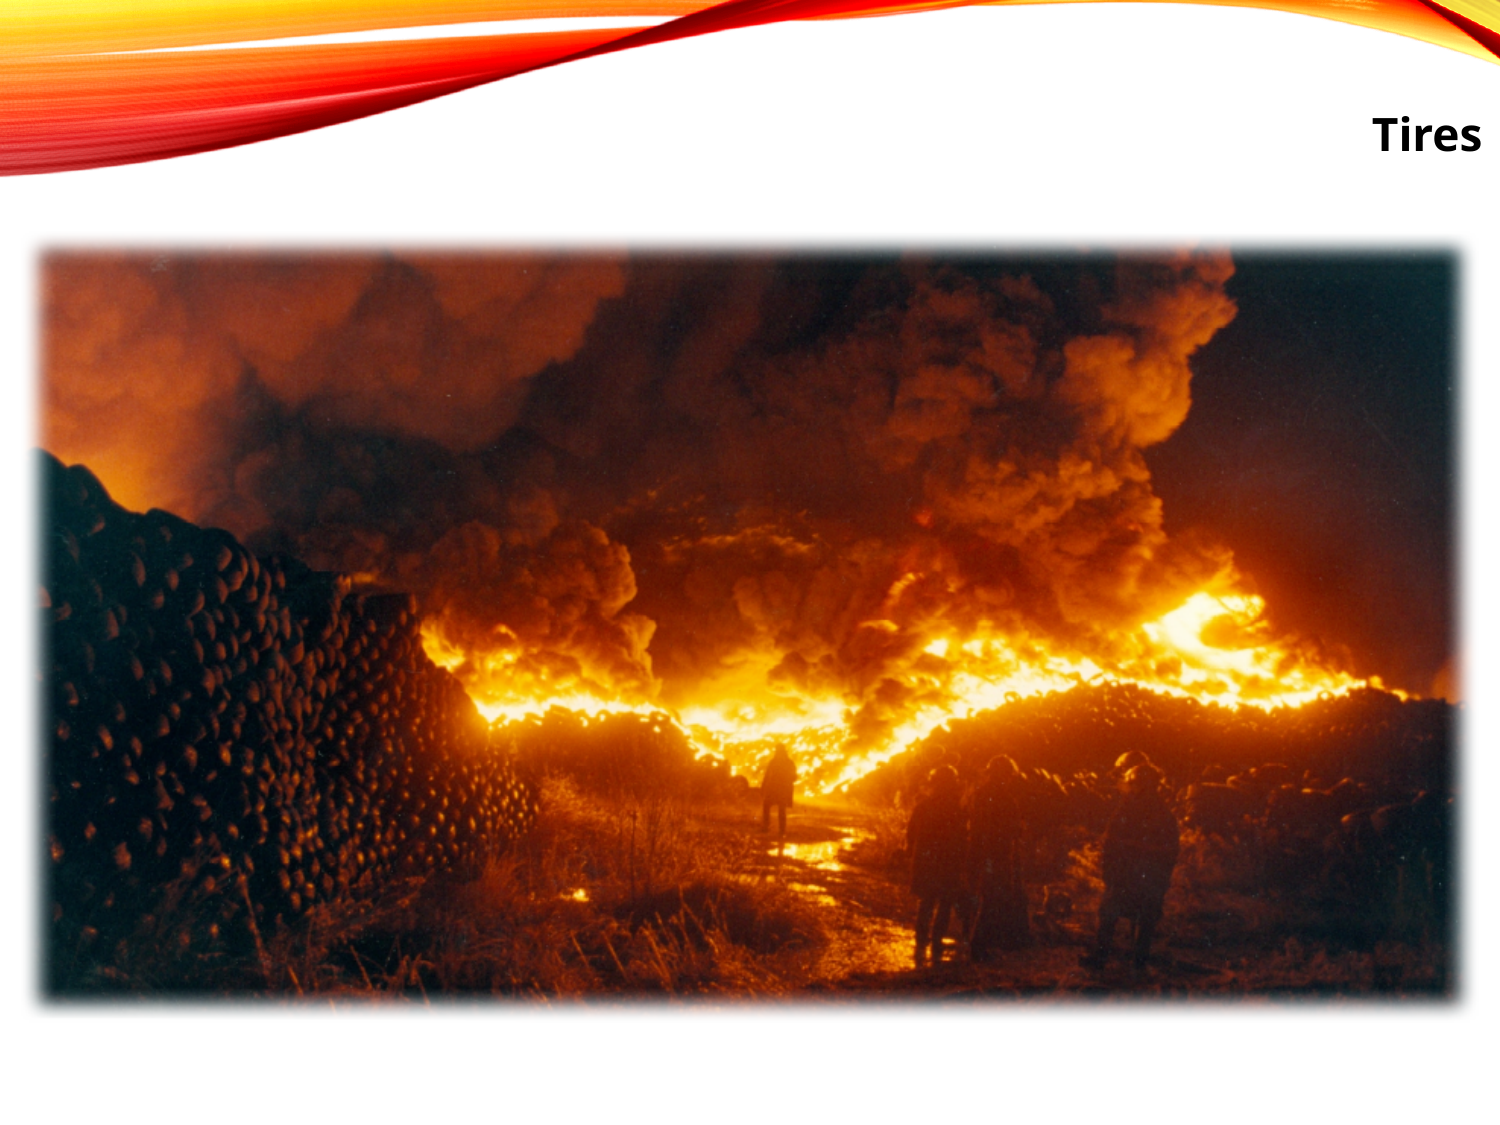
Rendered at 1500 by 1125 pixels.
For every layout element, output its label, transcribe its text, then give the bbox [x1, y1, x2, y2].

text_box Tires [1354, 104, 1500, 182]
picture [0, 0, 1500, 178]
picture [20, 231, 1480, 1023]
